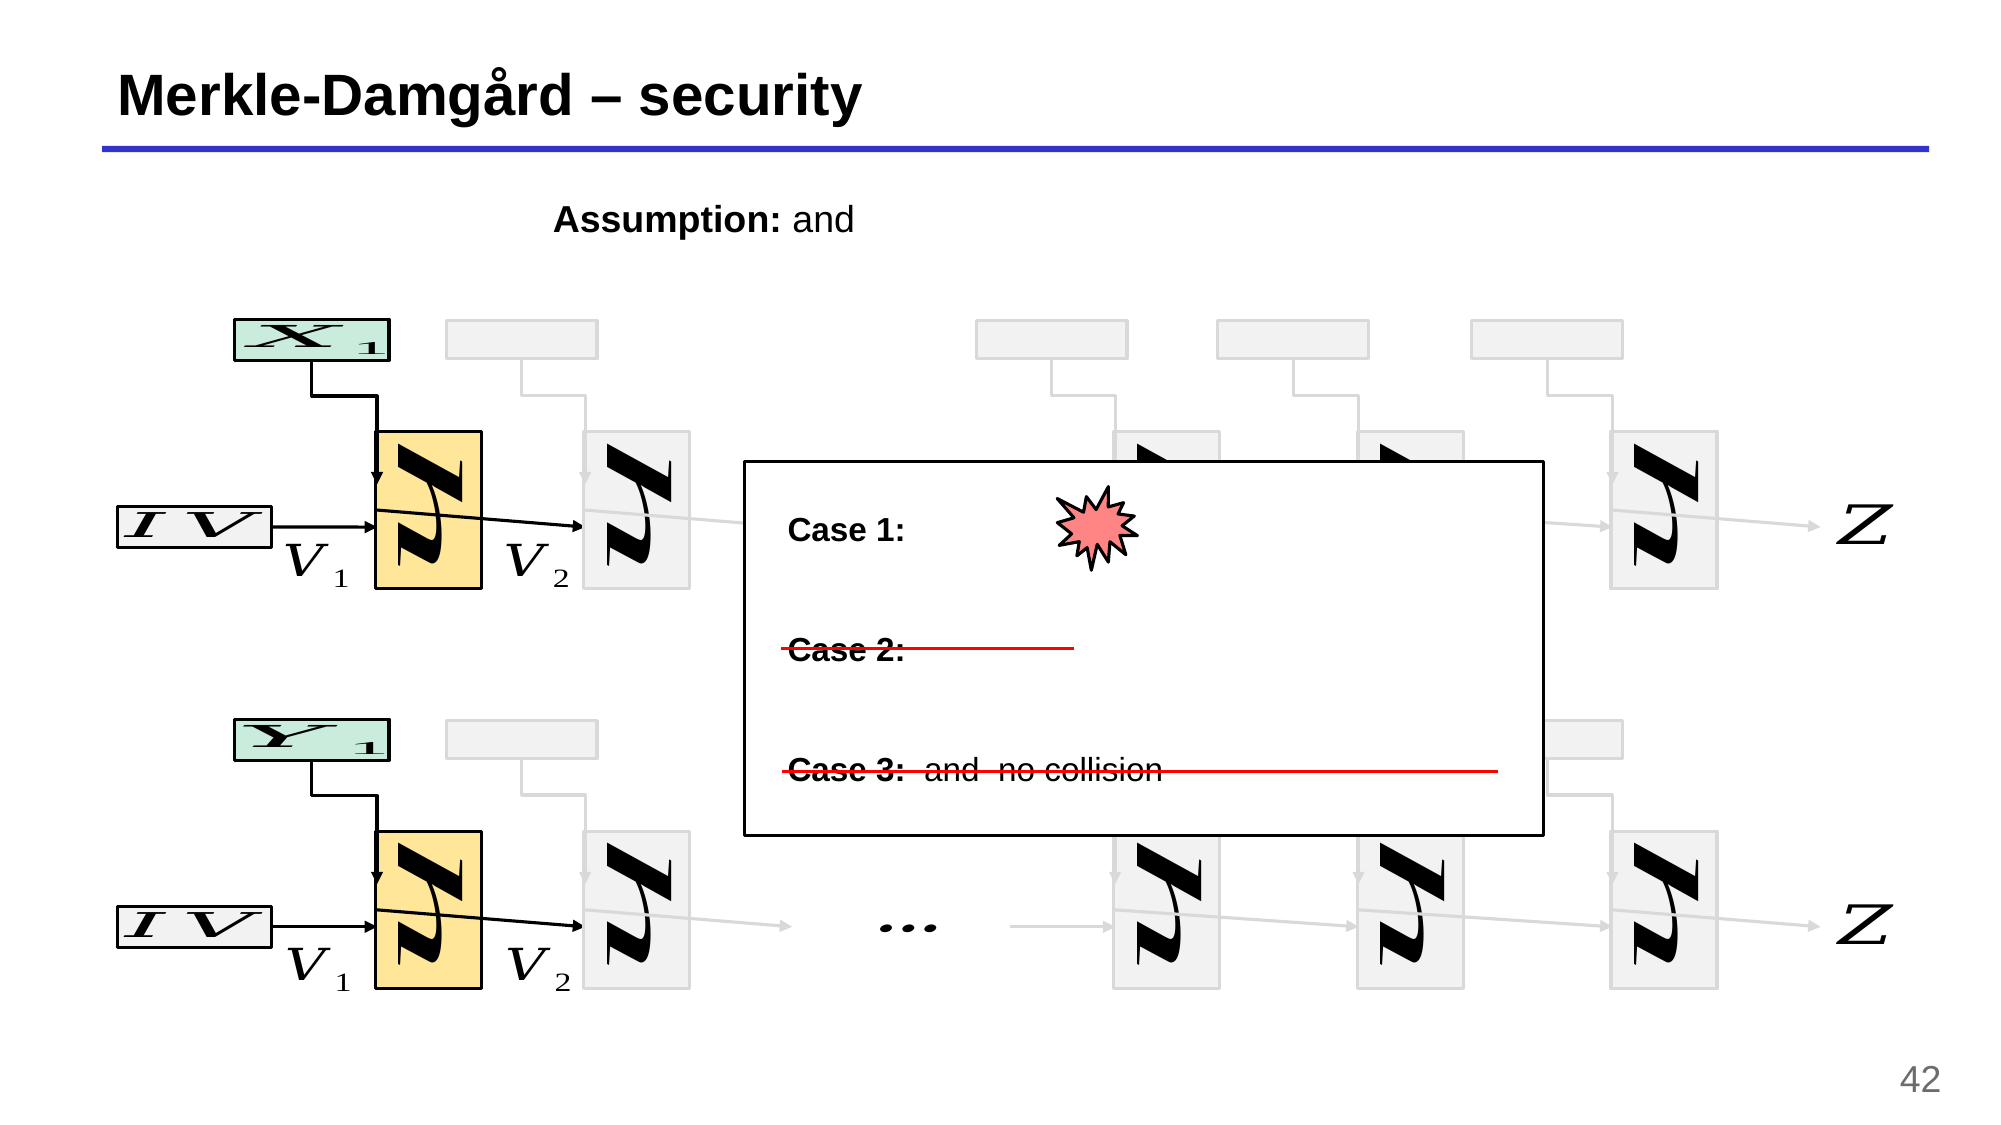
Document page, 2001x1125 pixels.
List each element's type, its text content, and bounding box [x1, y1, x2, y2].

text_box [1057, 486, 1138, 571]
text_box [1262, 788, 1389, 855]
text_box [446, 720, 598, 759]
text_box [976, 320, 1128, 359]
text_box [446, 320, 598, 359]
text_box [1516, 788, 1643, 855]
text_box [1545, 720, 1623, 759]
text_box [1020, 389, 1147, 454]
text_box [1516, 388, 1643, 455]
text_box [490, 389, 617, 454]
text_box [1217, 320, 1369, 359]
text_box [281, 388, 408, 455]
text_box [1262, 388, 1389, 455]
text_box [1020, 789, 1147, 854]
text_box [490, 789, 617, 854]
slide_number 42 [1539, 1047, 1957, 1101]
text_box [1471, 320, 1623, 359]
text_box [281, 788, 408, 855]
title Merkle-Damgård – security [102, 54, 1930, 130]
